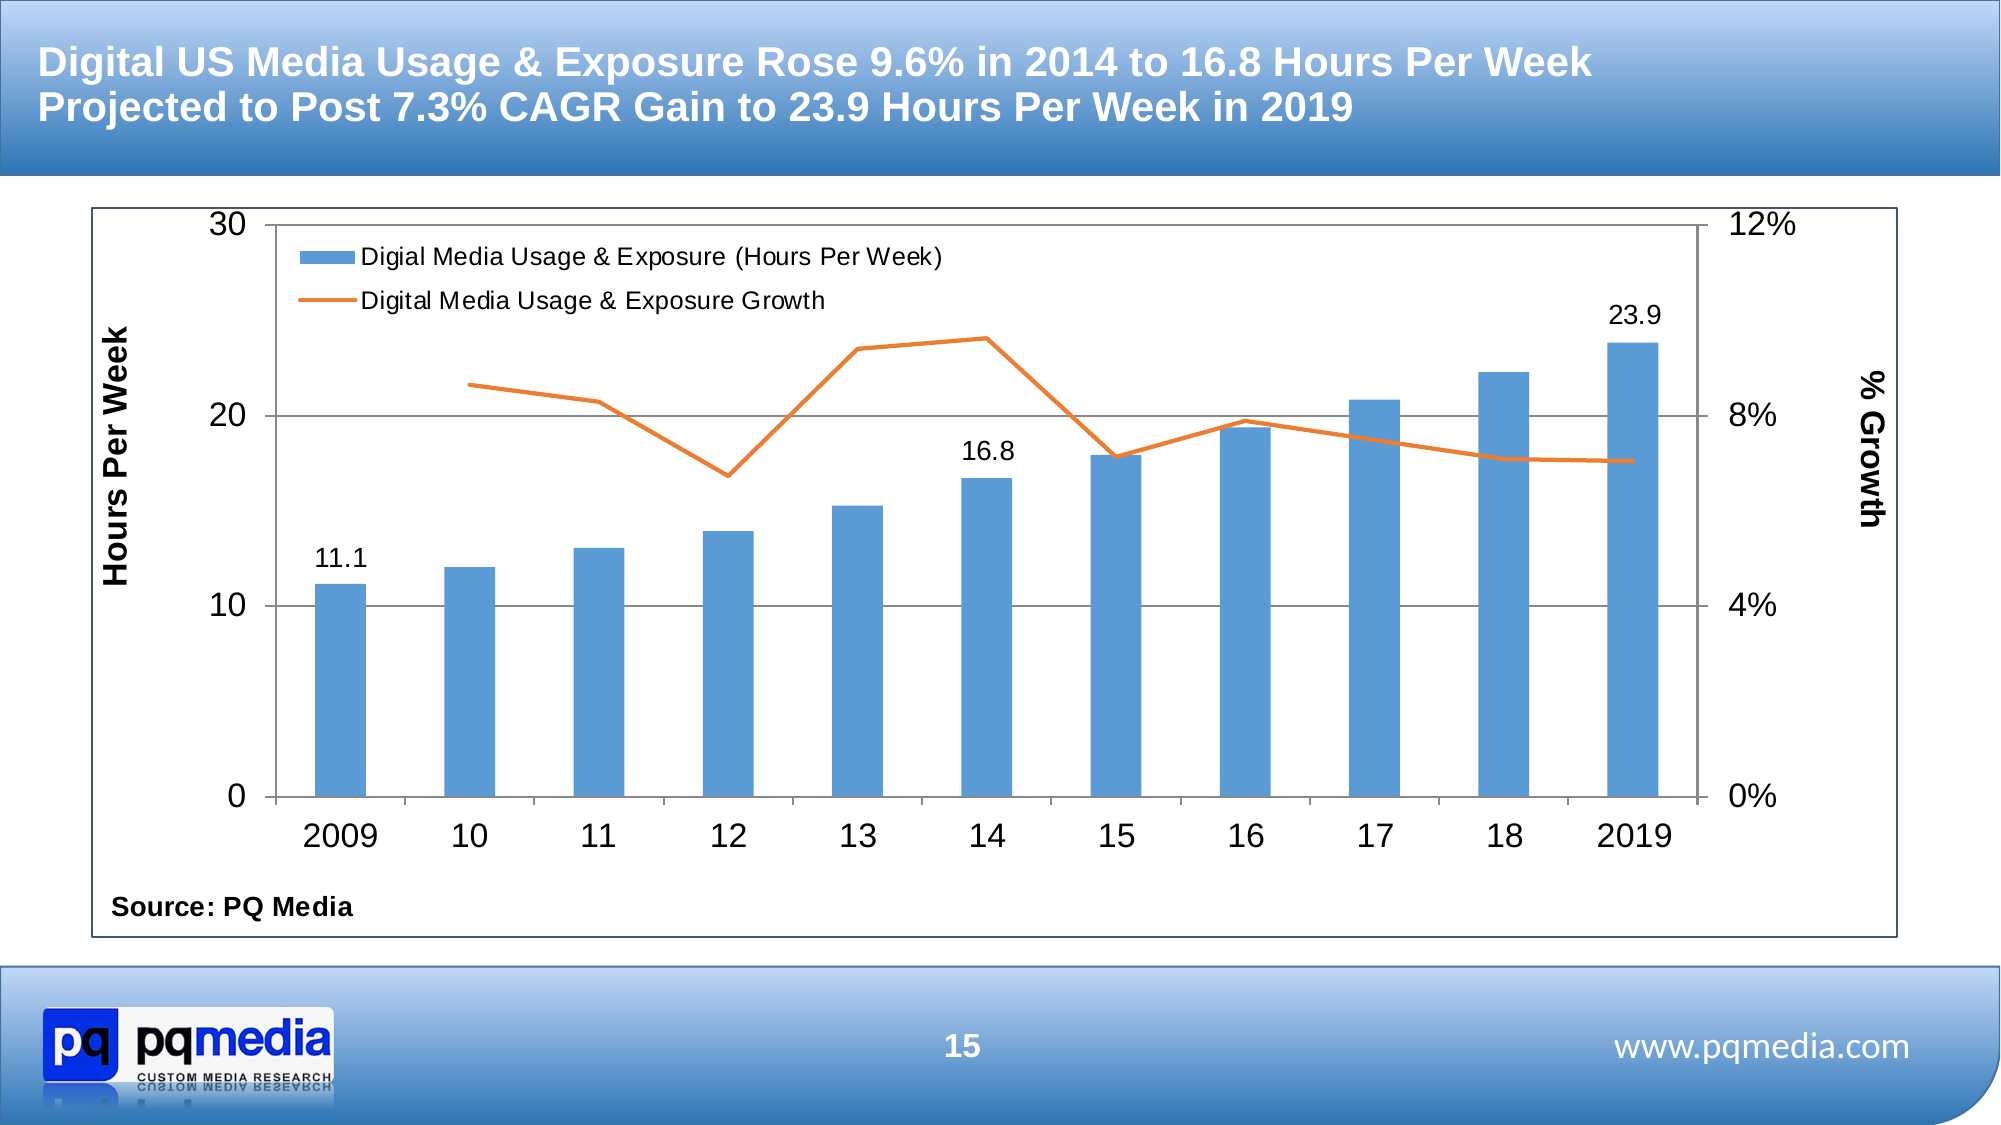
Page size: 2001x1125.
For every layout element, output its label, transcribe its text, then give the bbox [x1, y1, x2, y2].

picture [41, 1007, 335, 1125]
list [79, 196, 1909, 949]
title Digital US Media Usage & Exposure Rose 9.6% in 2014 to 16.8 Hours Per Week Projected to Post 7.3% CAGR Gain to 23.9 Hours Per Week in 2019 [22, 32, 2000, 121]
